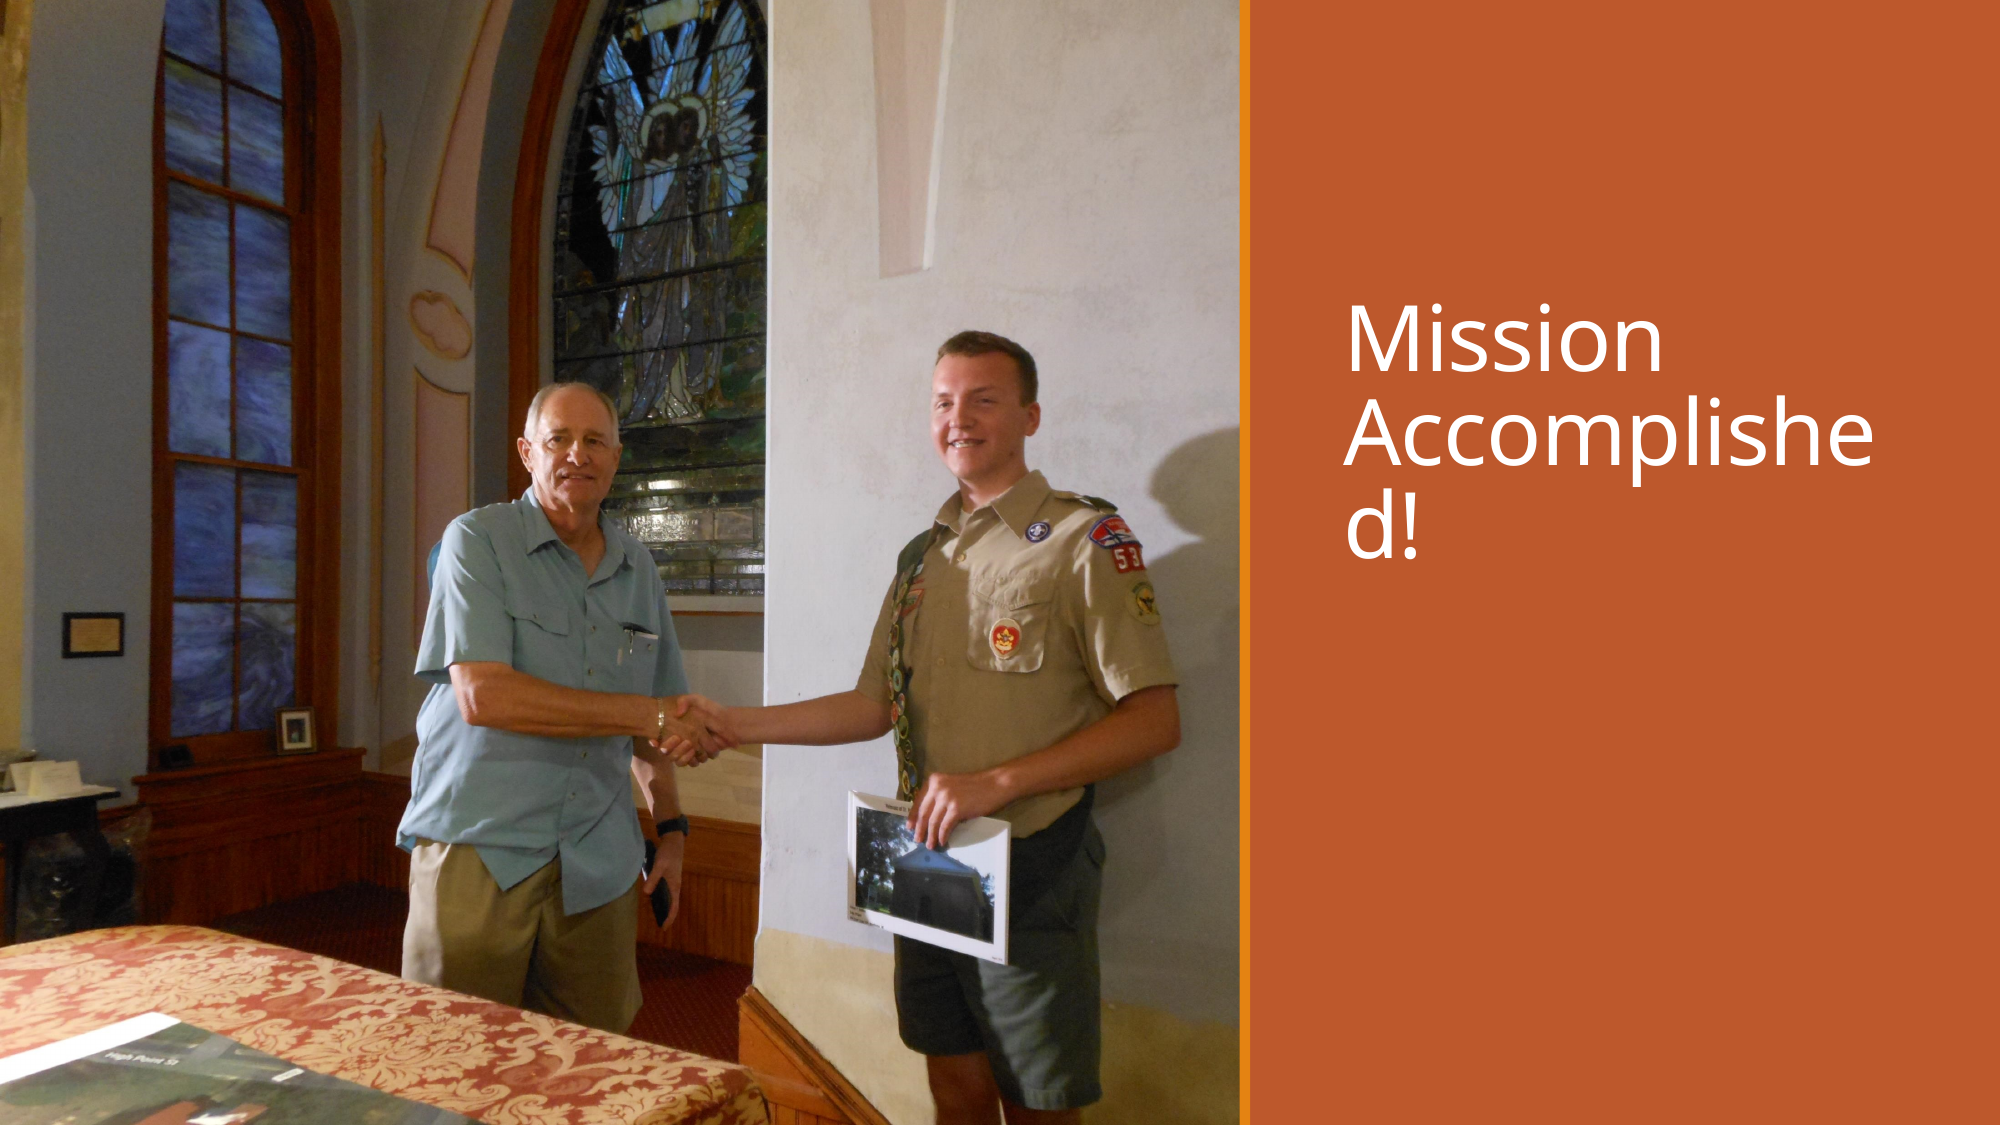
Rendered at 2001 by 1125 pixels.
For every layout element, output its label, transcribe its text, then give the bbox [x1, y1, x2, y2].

text_box [1251, 0, 2000, 1125]
text_box [1245, 0, 1251, 710]
title Mission Accomplished! [1328, 104, 1929, 585]
text_box [1246, 723, 1251, 1125]
picture [0, 0, 1241, 1125]
